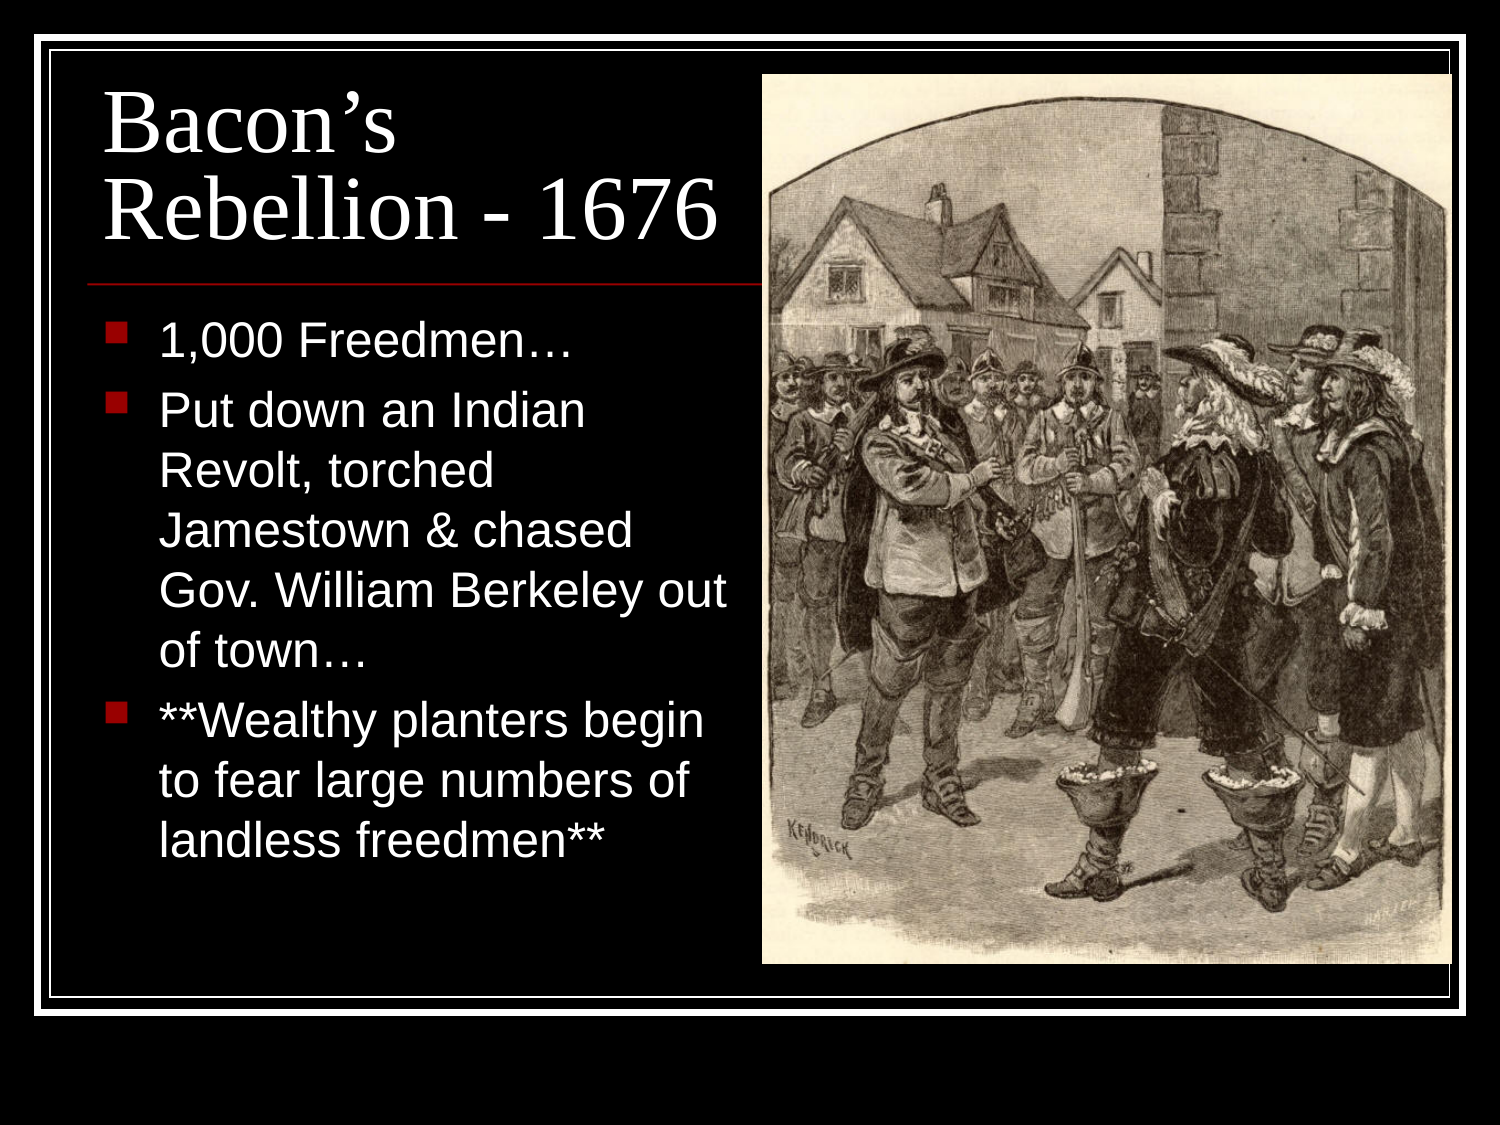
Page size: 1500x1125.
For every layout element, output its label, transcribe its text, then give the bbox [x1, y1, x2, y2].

list 1,000 Freedmen… Put down an Indian Revolt, torched Jamestown & chased Gov. William Berkeley out of town… **Wealthy planters begin to fear large numbers of landless freedmen** [87, 299, 744, 963]
picture [762, 74, 1452, 965]
title Bacon’s Rebellion - 1676 [87, 77, 758, 266]
